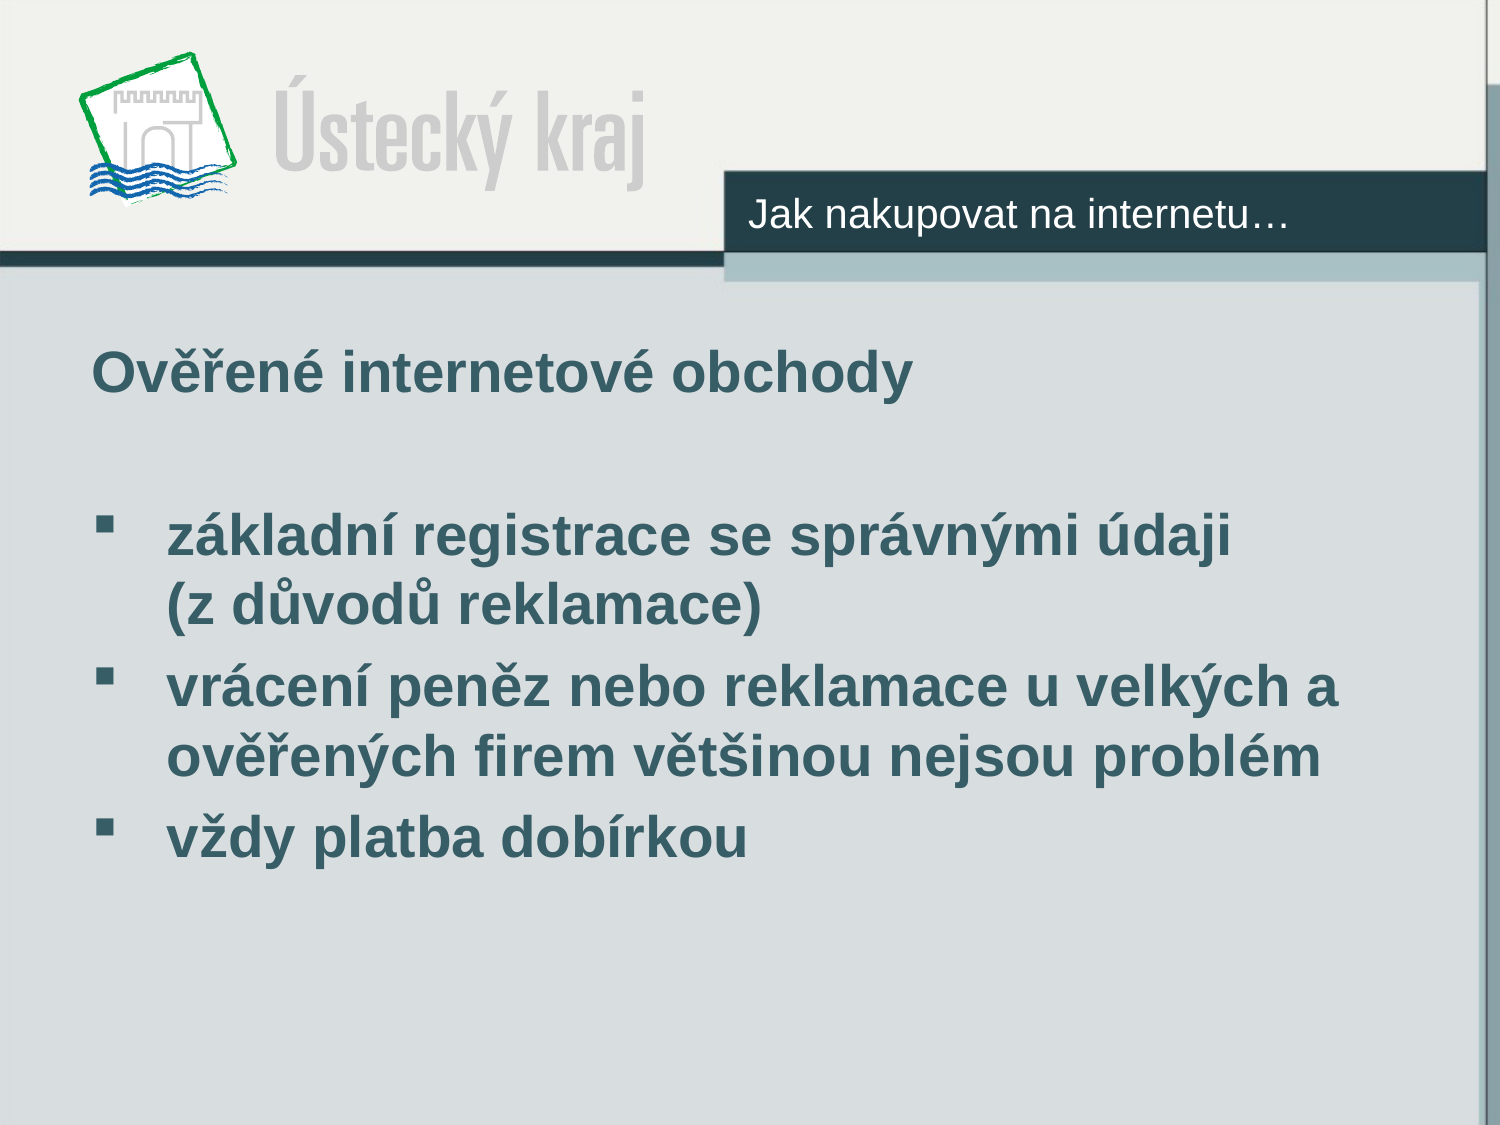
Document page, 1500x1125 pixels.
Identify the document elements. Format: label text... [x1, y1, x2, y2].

picture [0, 0, 1500, 1125]
subtitle Ověřené internetové obchody základní registrace se správnými údaji (z důvodů reklamace) vrácení peněz nebo reklamace u velkých a ověřených firem většinou nejsou problém vždy platba dobírkou [76, 326, 1365, 1059]
footer Jak nakupovat na internetu… [733, 171, 1477, 254]
